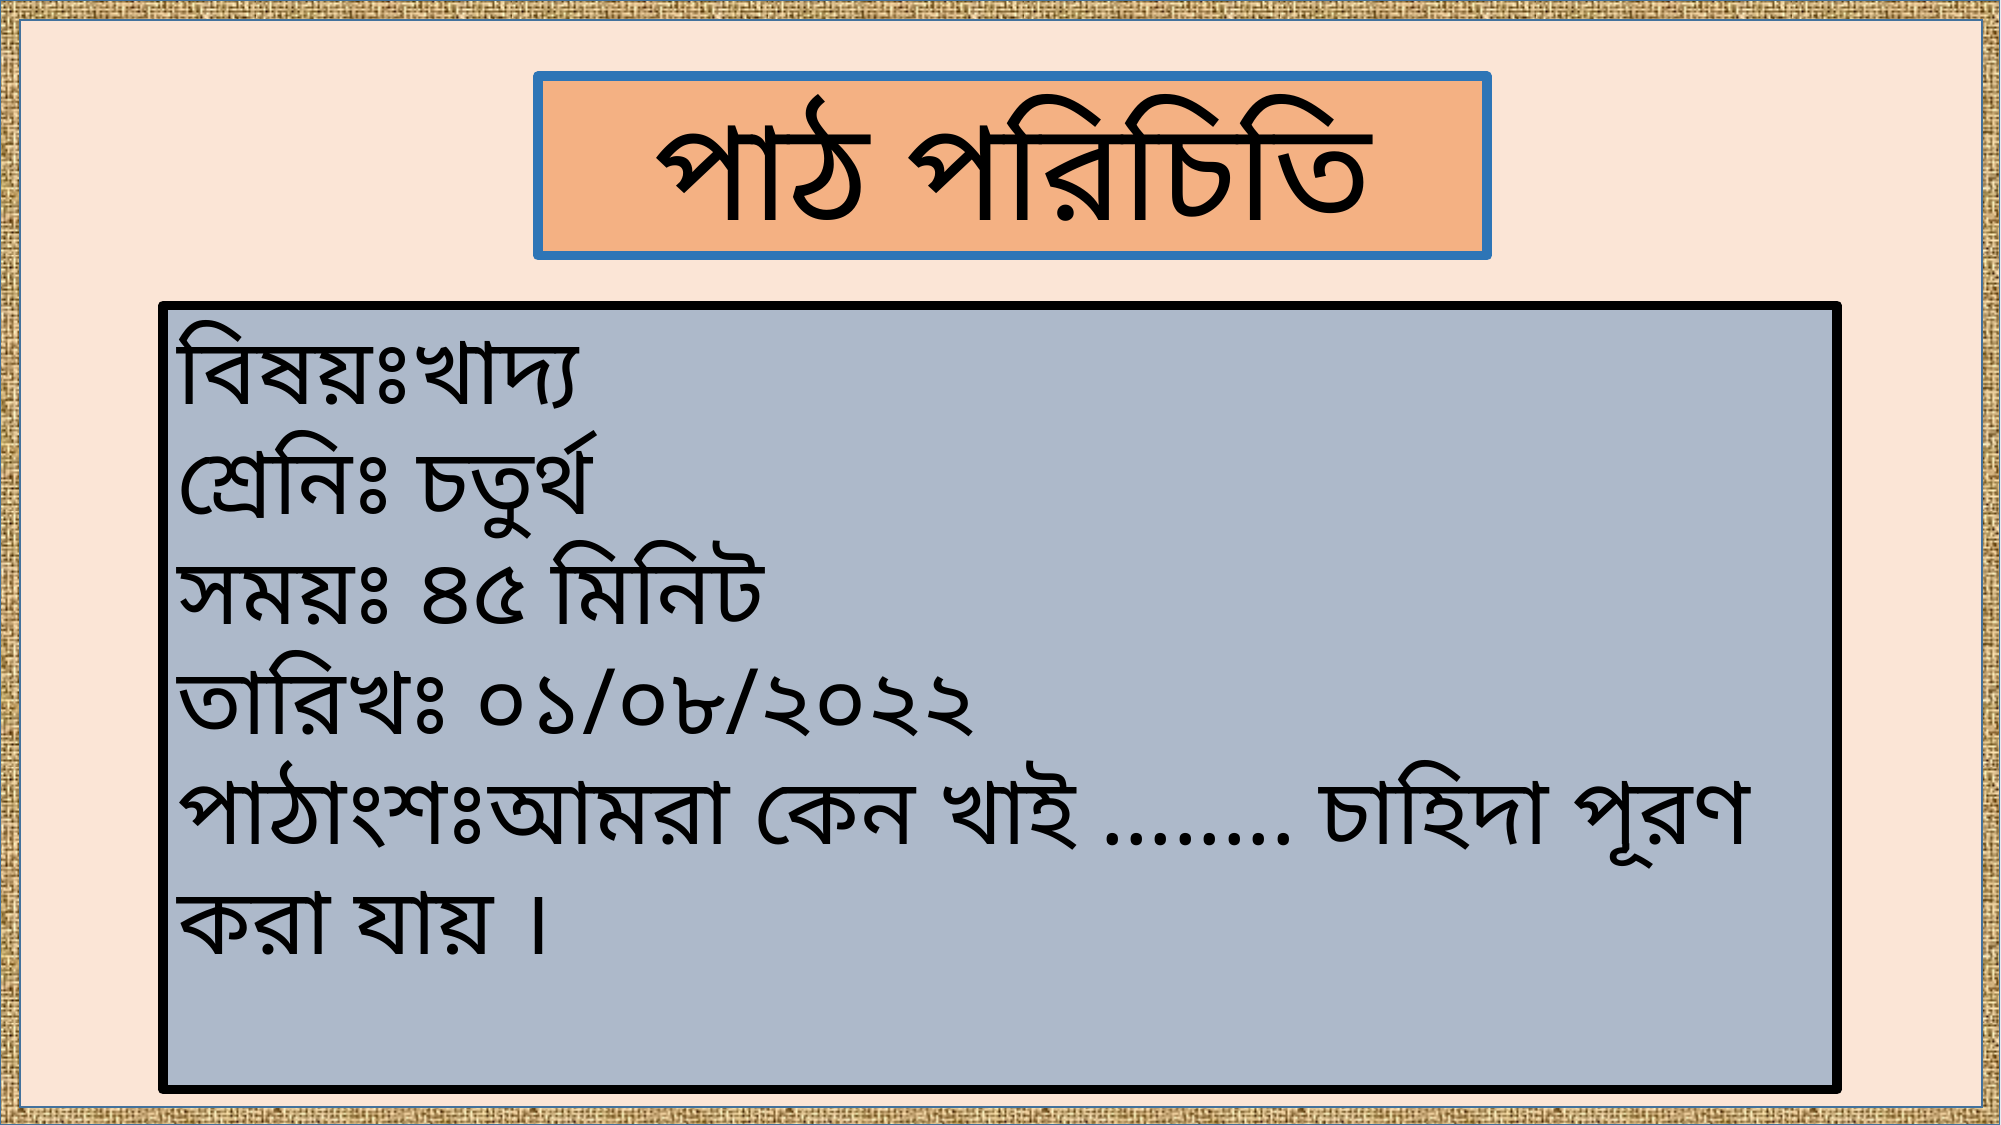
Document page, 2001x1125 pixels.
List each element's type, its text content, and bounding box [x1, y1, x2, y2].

text_box বিষয়ঃখাদ্য শ্রেনিঃ চতুর্থ সময়ঃ ৪৫ মিনিট তারিখঃ ০১/০৮/২০২২ পাঠাংশঃআমরা কেন খাই ........ চাহিদা পূরণ করা যায় । [163, 305, 1837, 1090]
text_box পাঠ পরিচিতি [537, 76, 1487, 256]
picture [1, 1, 1999, 1124]
